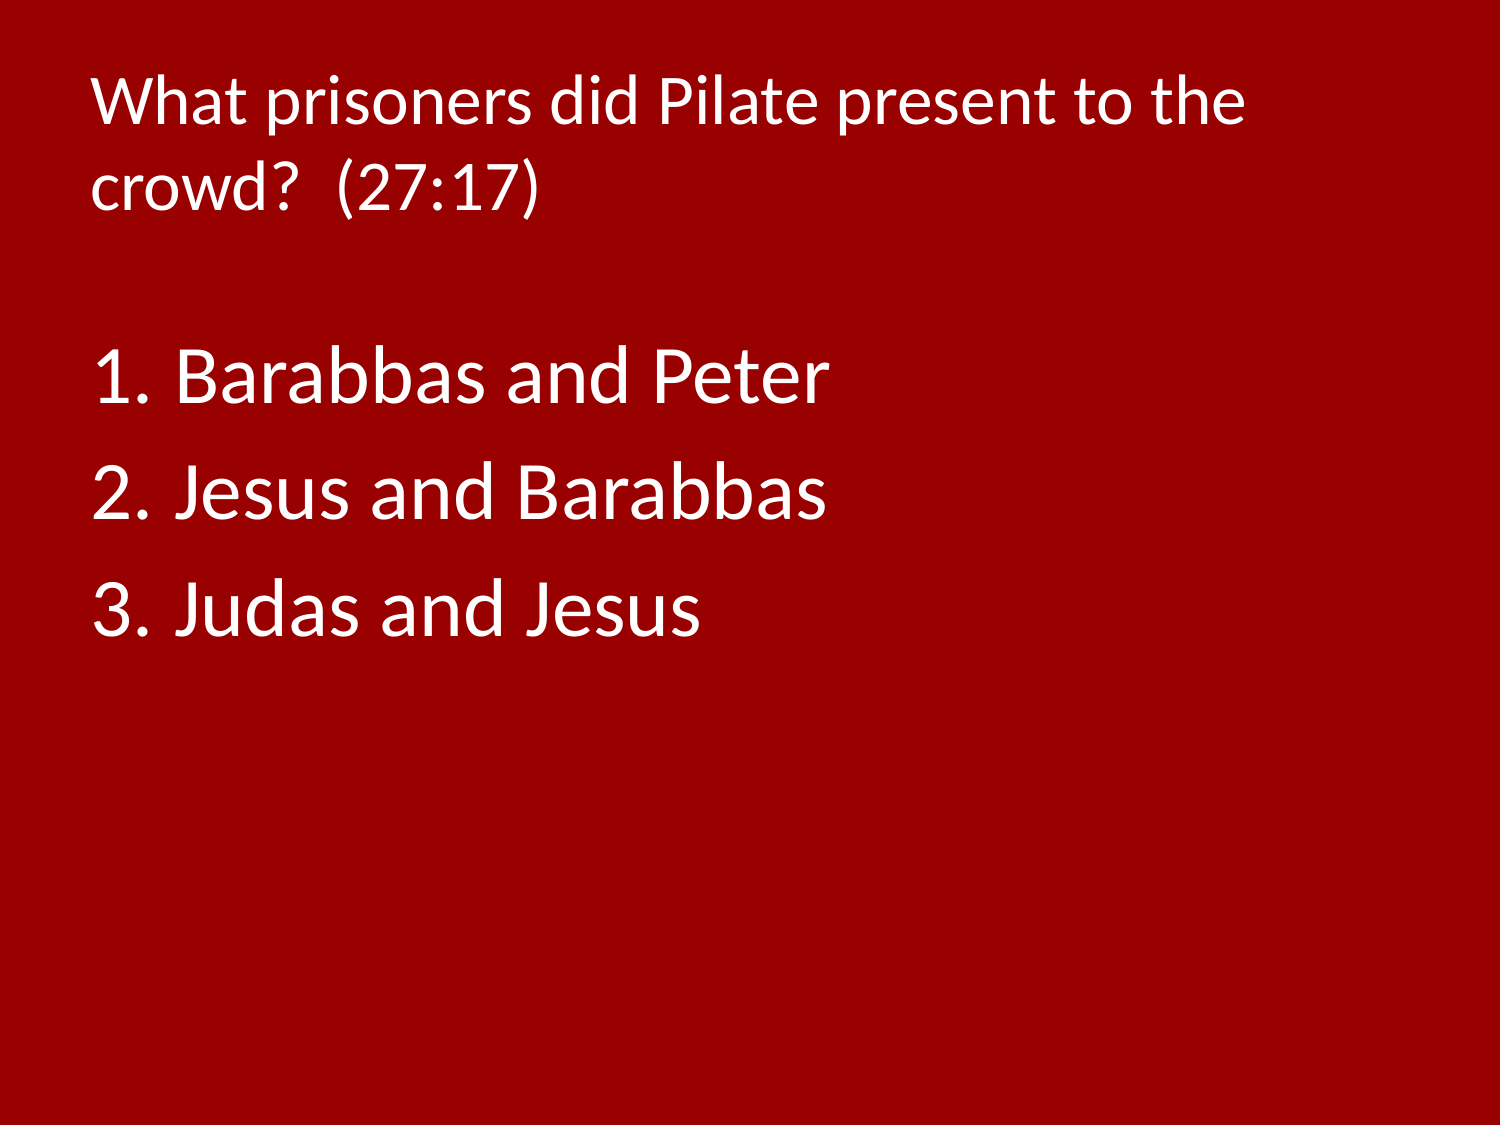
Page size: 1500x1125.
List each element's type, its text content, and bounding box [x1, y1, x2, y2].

list Barabbas and Peter Jesus and Barabbas Judas and Jesus [75, 312, 1425, 1005]
title What prisoners did Pilate present to the crowd? (27:17) [75, 45, 1425, 233]
